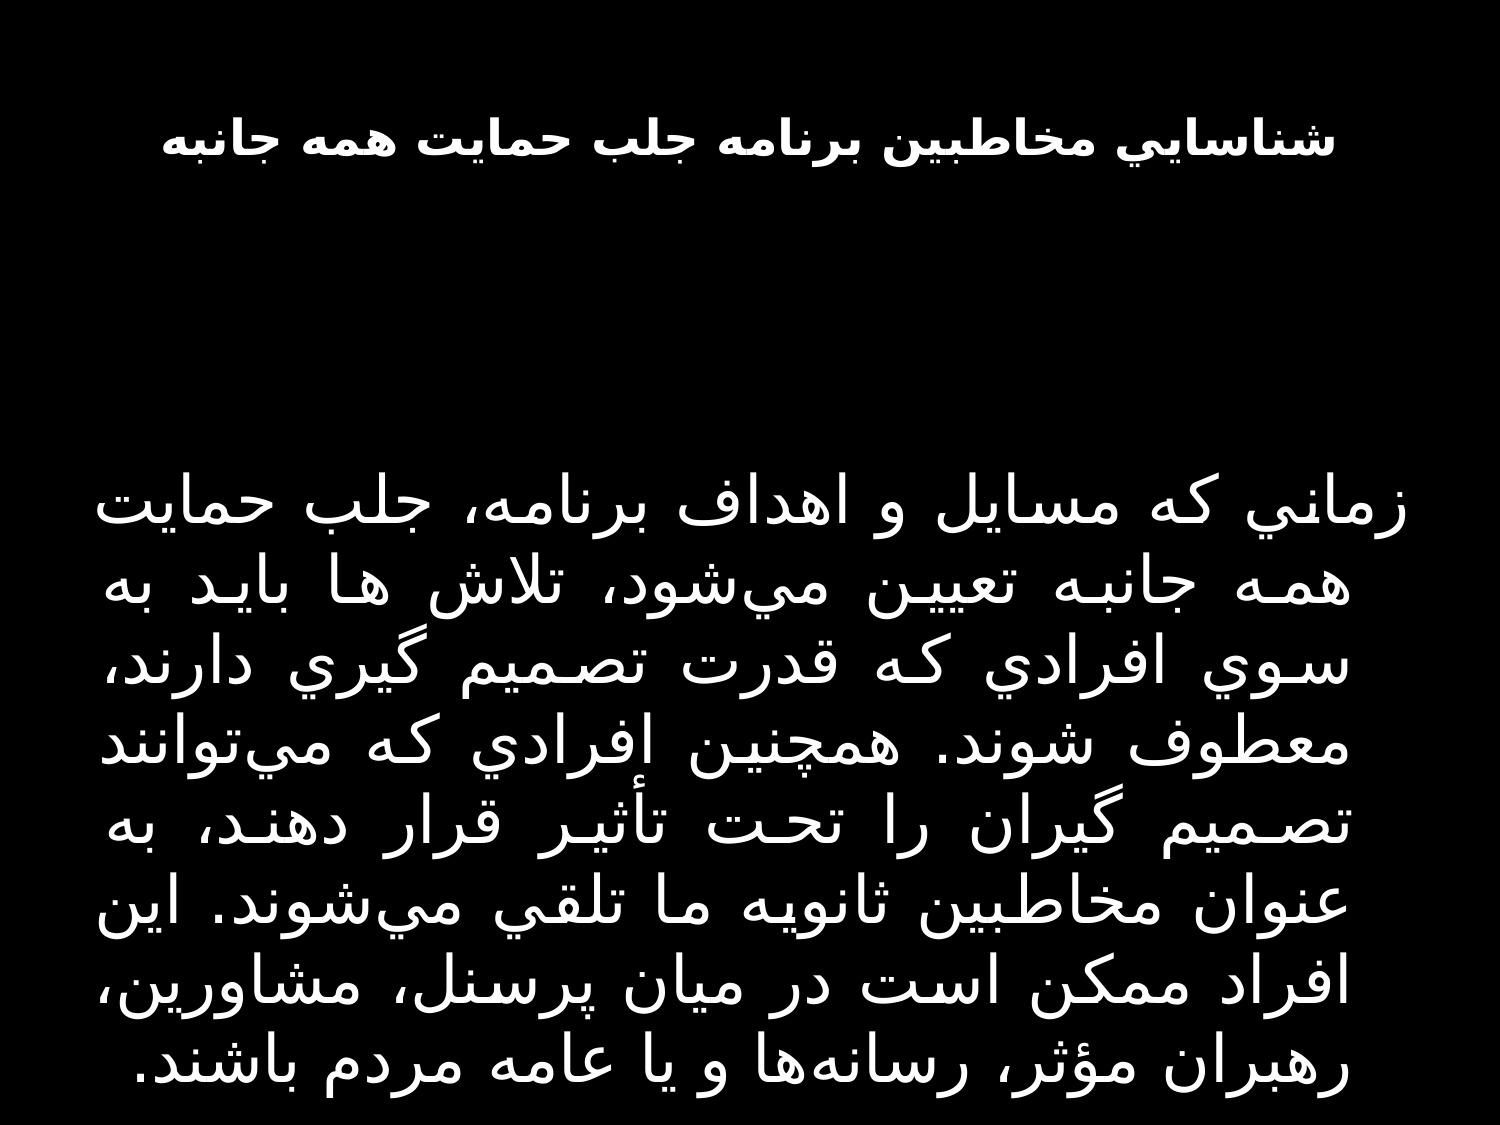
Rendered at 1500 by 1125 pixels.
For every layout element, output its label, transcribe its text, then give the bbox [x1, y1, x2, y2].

list زماني که مسايل و اهداف برنامه، جلب حمايت همه جانبه تعيين مي‌شود، تلاش ها بايد به سوي افرادي که قدرت تصميم گيري دارند، معطوف شوند. همچنين افرادي که مي‌توانند تصميم گيران را تحت تأثير قرار دهند، به عنوان مخاطبين ثانويه ما تلقي مي‌شوند. اين افراد ممکن است در ميان پرسنل، مشاورين، رهبران مؤثر، رسانه‌ها و يا عامه مردم باشند. [75, 262, 1425, 1005]
title شناسايي مخاطبين برنامه جلب حمايت همه جانبه [49, 37, 1450, 235]
